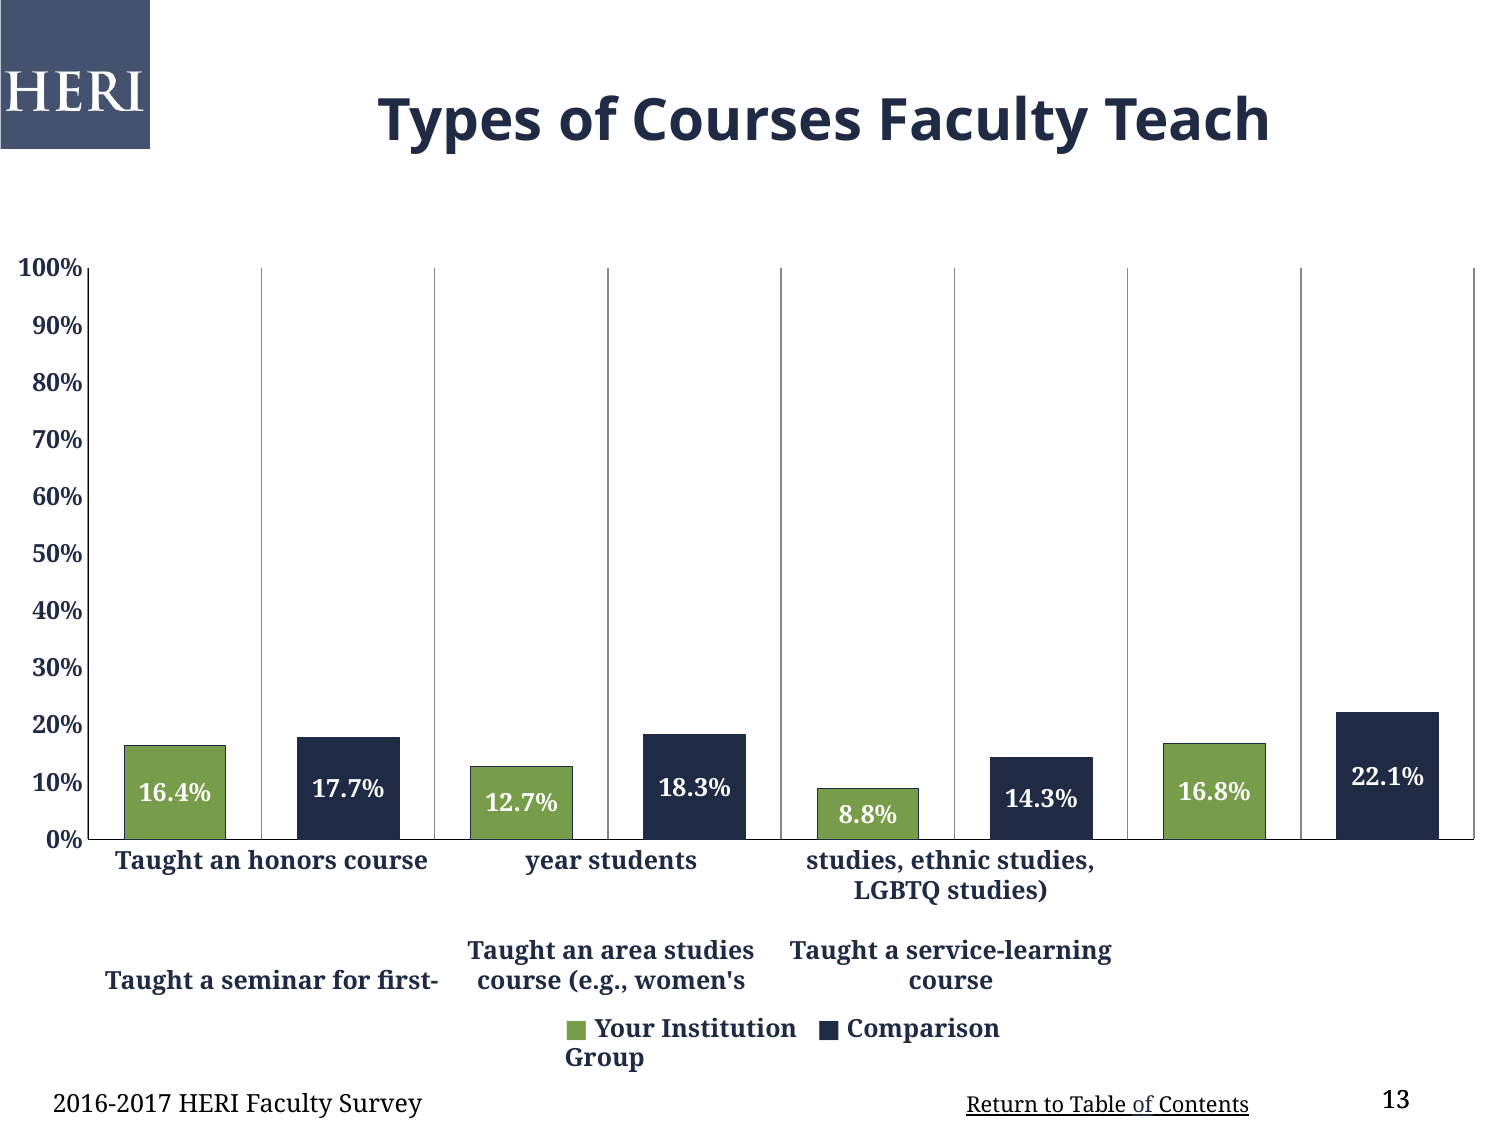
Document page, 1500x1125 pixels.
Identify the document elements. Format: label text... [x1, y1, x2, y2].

slide_number 13 [1349, 1049, 1426, 1125]
chart [8, 249, 1476, 863]
picture [0, 0, 150, 149]
footer 2016-2017 HERI Faculty Survey [37, 1049, 513, 1125]
title Types of Courses Faculty Teach [149, 24, 1500, 251]
text_box ■ Your Institution ■ Comparison Group [549, 1018, 1063, 1080]
text_box Taught an honors course Taught a seminar for first-year students Taught an area studies course (e.g., women's studies, ethnic studies, LGBTQ studies) Taught a service-learning course [87, 871, 1475, 1018]
